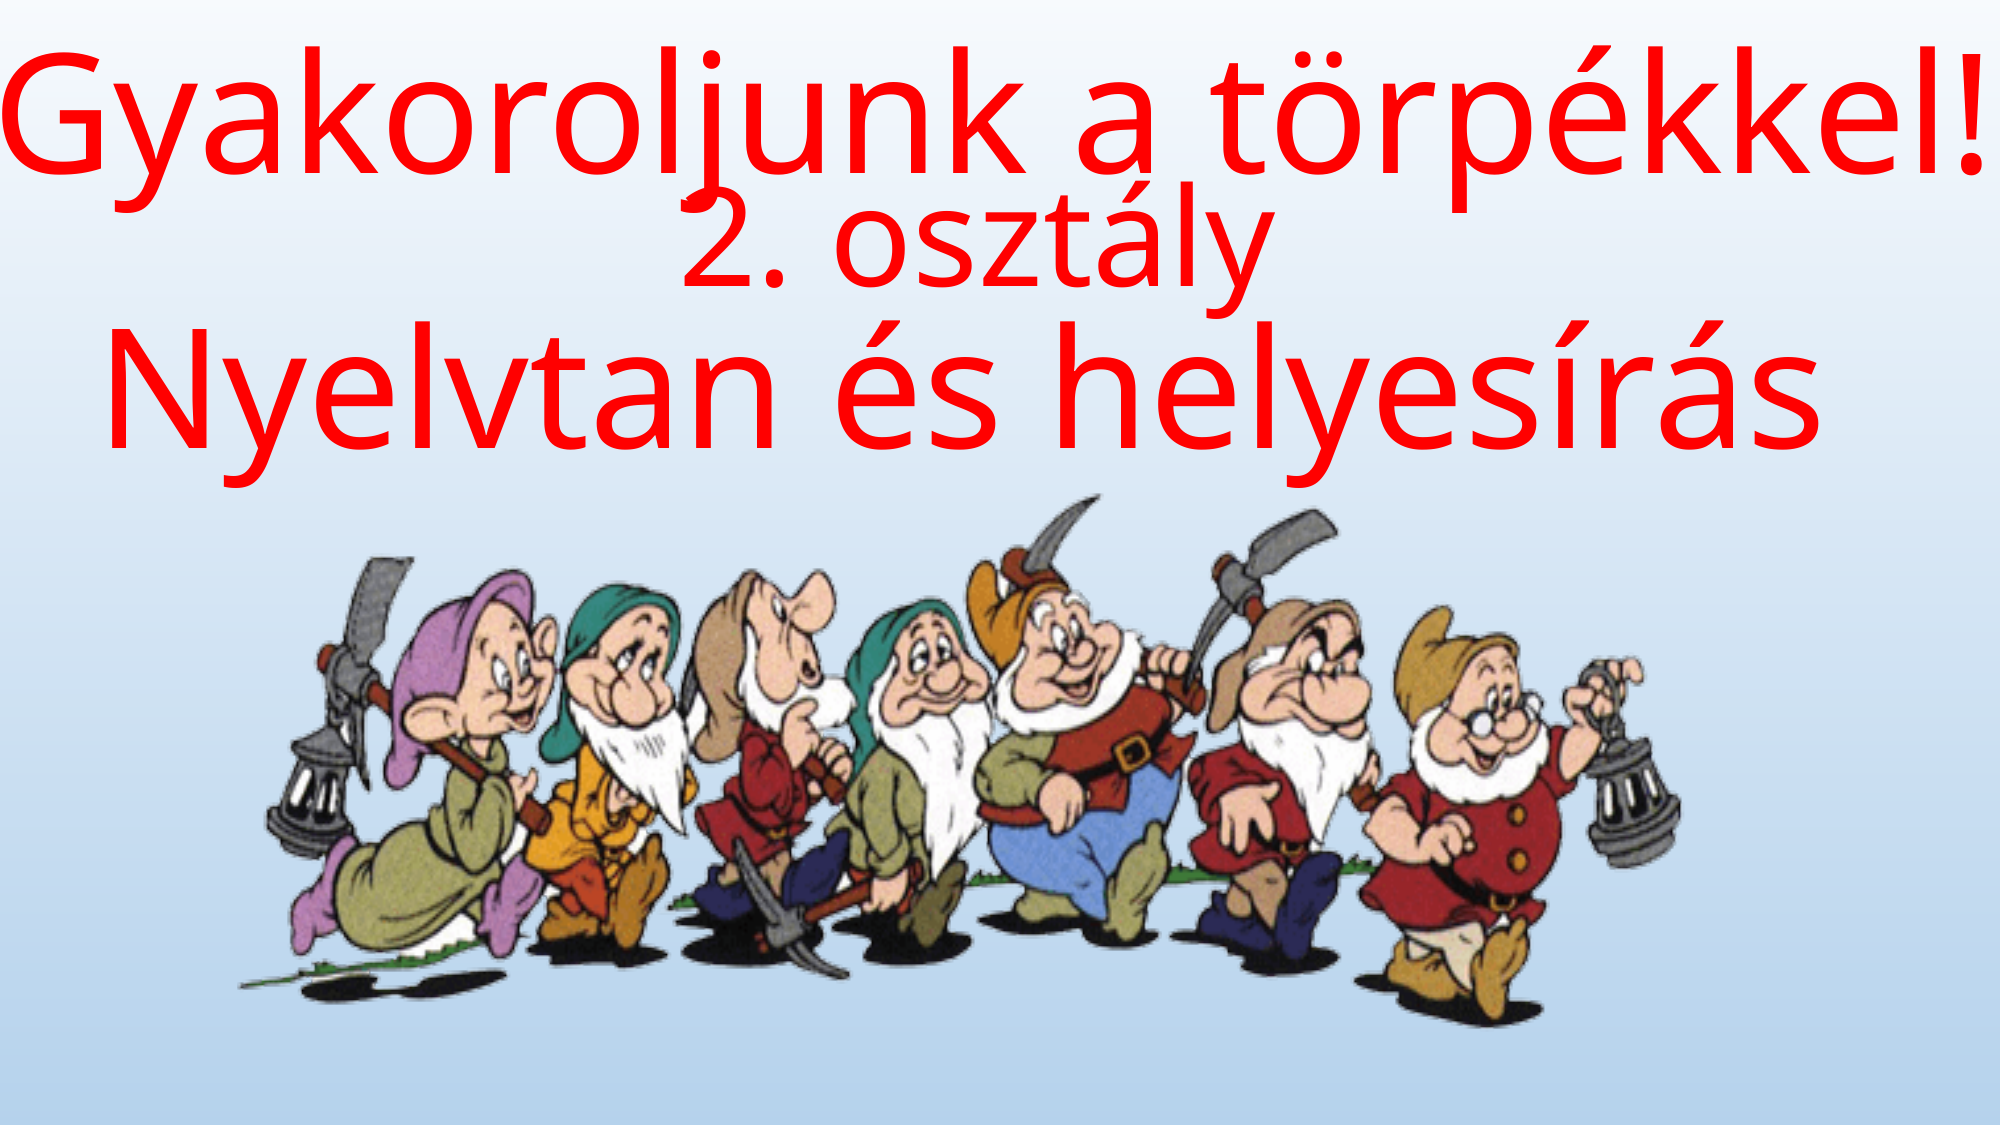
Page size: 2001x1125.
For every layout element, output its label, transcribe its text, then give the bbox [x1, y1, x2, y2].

text_box 2. osztály [663, 141, 1291, 275]
text_box Gyakoroljunk a törpékkel! [0, 0, 2000, 215]
text_box Nyelvtan és helyesírás [81, 275, 1842, 490]
picture [236, 492, 1687, 1038]
